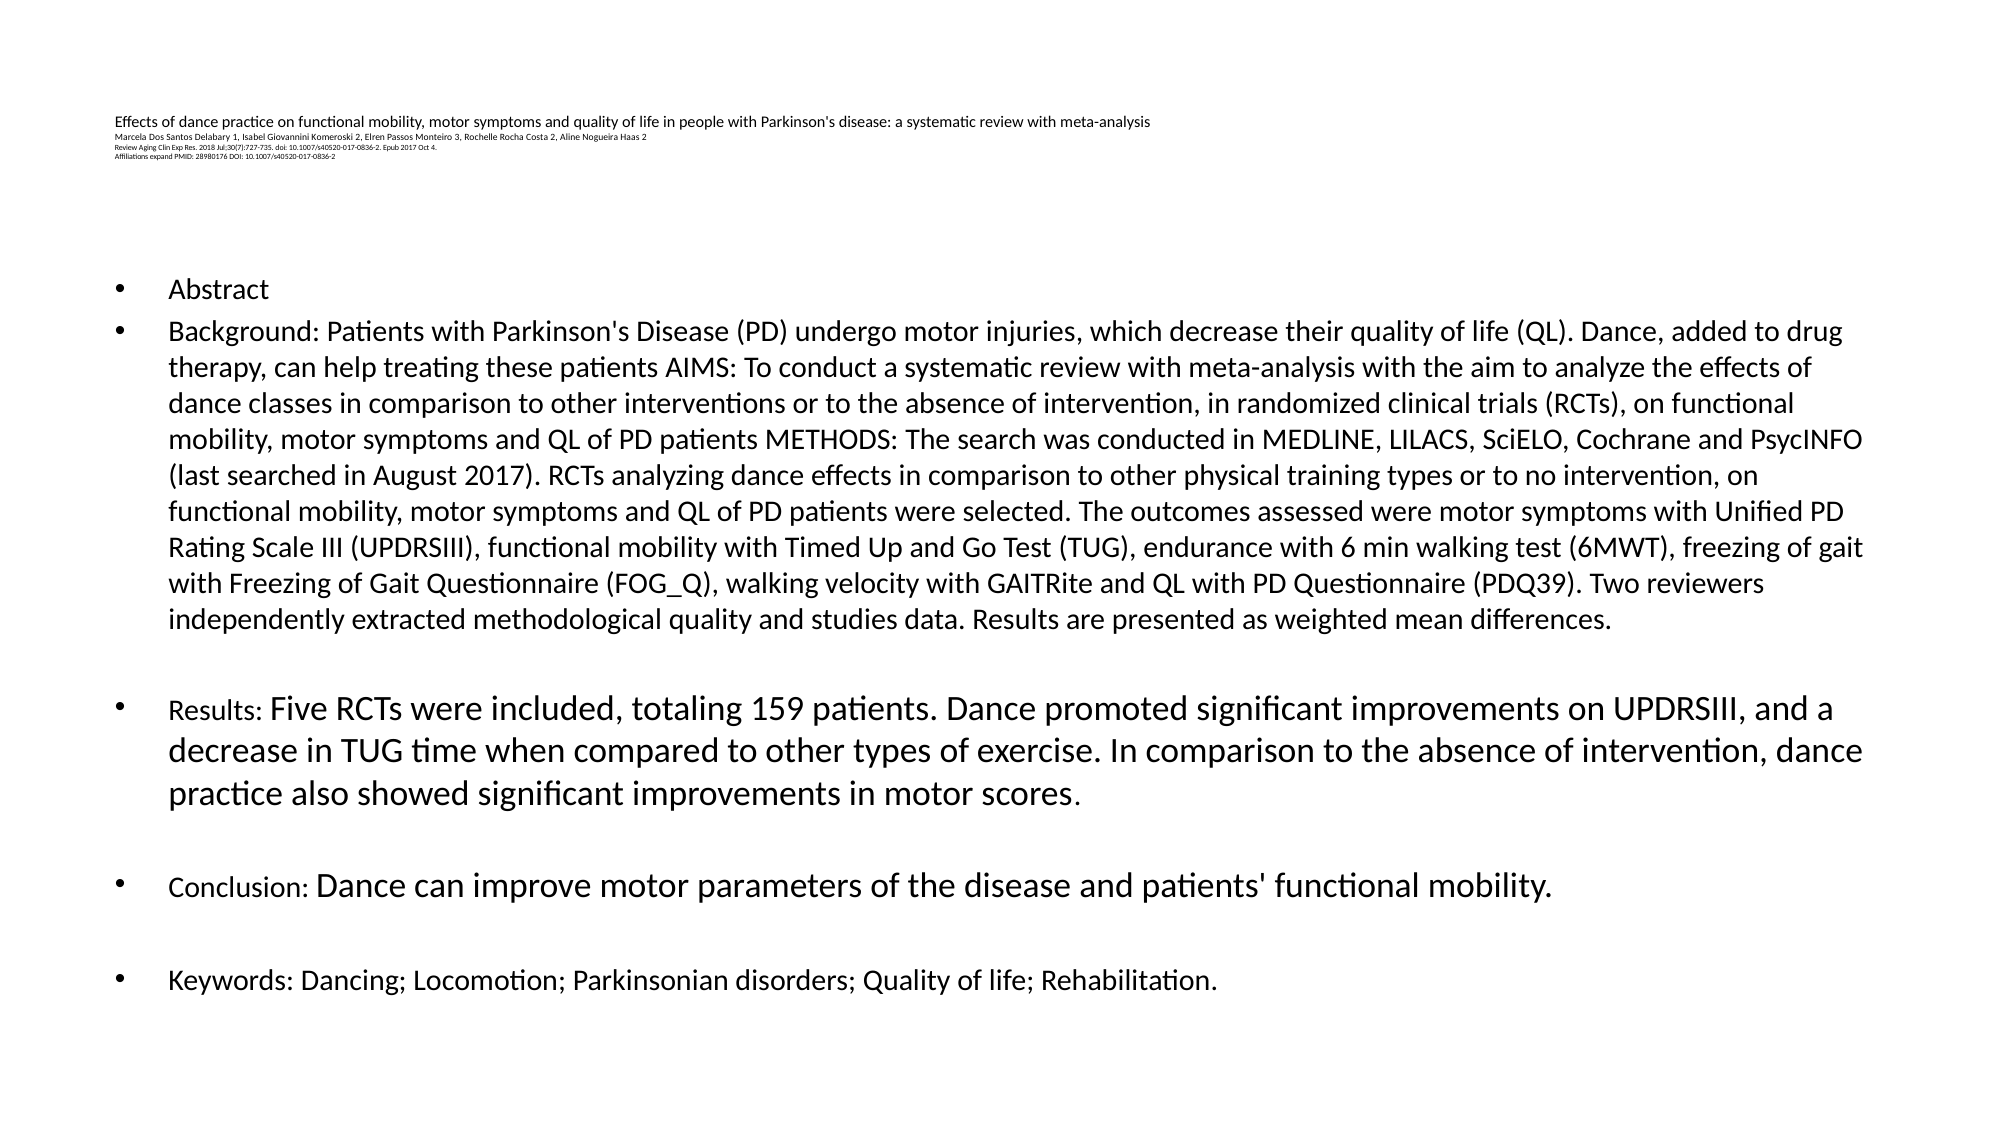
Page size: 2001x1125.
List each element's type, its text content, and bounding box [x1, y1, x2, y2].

title Effects of dance practice on functional mobility, motor symptoms and quality of life in people with Parkinson's disease: a systematic review with meta-analysis Marcela Dos Santos Delabary 1, Isabel Giovannini Komeroski 2, Elren Passos Monteiro 3, Rochelle Rocha Costa 2, Aline Nogueira Haas 2 Review Aging Clin Exp Res. 2018 Jul;30(7):727-735. doi: 10.1007/s40520-017-0836-2. Epub 2017 Oct 4. Affiliations expand PMID: 28980176 DOI: 10.1007/s40520-017-0836-2 [99, 45, 1900, 233]
list Abstract Background: Patients with Parkinson's Disease (PD) undergo motor injuries, which decrease their quality of life (QL). Dance, added to drug therapy, can help treating these patients AIMS: To conduct a systematic review with meta-analysis with the aim to analyze the effects of dance classes in comparison to other interventions or to the absence of intervention, in randomized clinical trials (RCTs), on functional mobility, motor symptoms and QL of PD patients METHODS: The search was conducted in MEDLINE, LILACS, SciELO, Cochrane and PsycINFO (last searched in August 2017). RCTs analyzing dance effects in comparison to other physical training types or to no intervention, on functional mobility, motor symptoms and QL of PD patients were selected. The outcomes assessed were motor symptoms with Unified PD Rating Scale III (UPDRSIII), functional mobility with Timed Up and Go Test (TUG), endurance with 6 min walking test (6MWT), freezing of gait with Freezing of Gait Questionnaire (FOG_Q), walking velocity with GAITRite and QL with PD Questionnaire (PDQ39). Two reviewers independently extracted methodological quality and studies data. Results are presented as weighted mean differences. Results: Five RCTs were included, totaling 159 patients. Dance promoted significant improvements on UPDRSIII, and a decrease in TUG time when compared to other types of exercise. In comparison to the absence of intervention, dance practice also showed significant improvements in motor scores. Conclusion: Dance can improve motor parameters of the disease and patients' functional mobility. Keywords: Dancing; Locomotion; Parkinsonian disorders; Quality of life; Rehabilitation. [99, 262, 1900, 1005]
